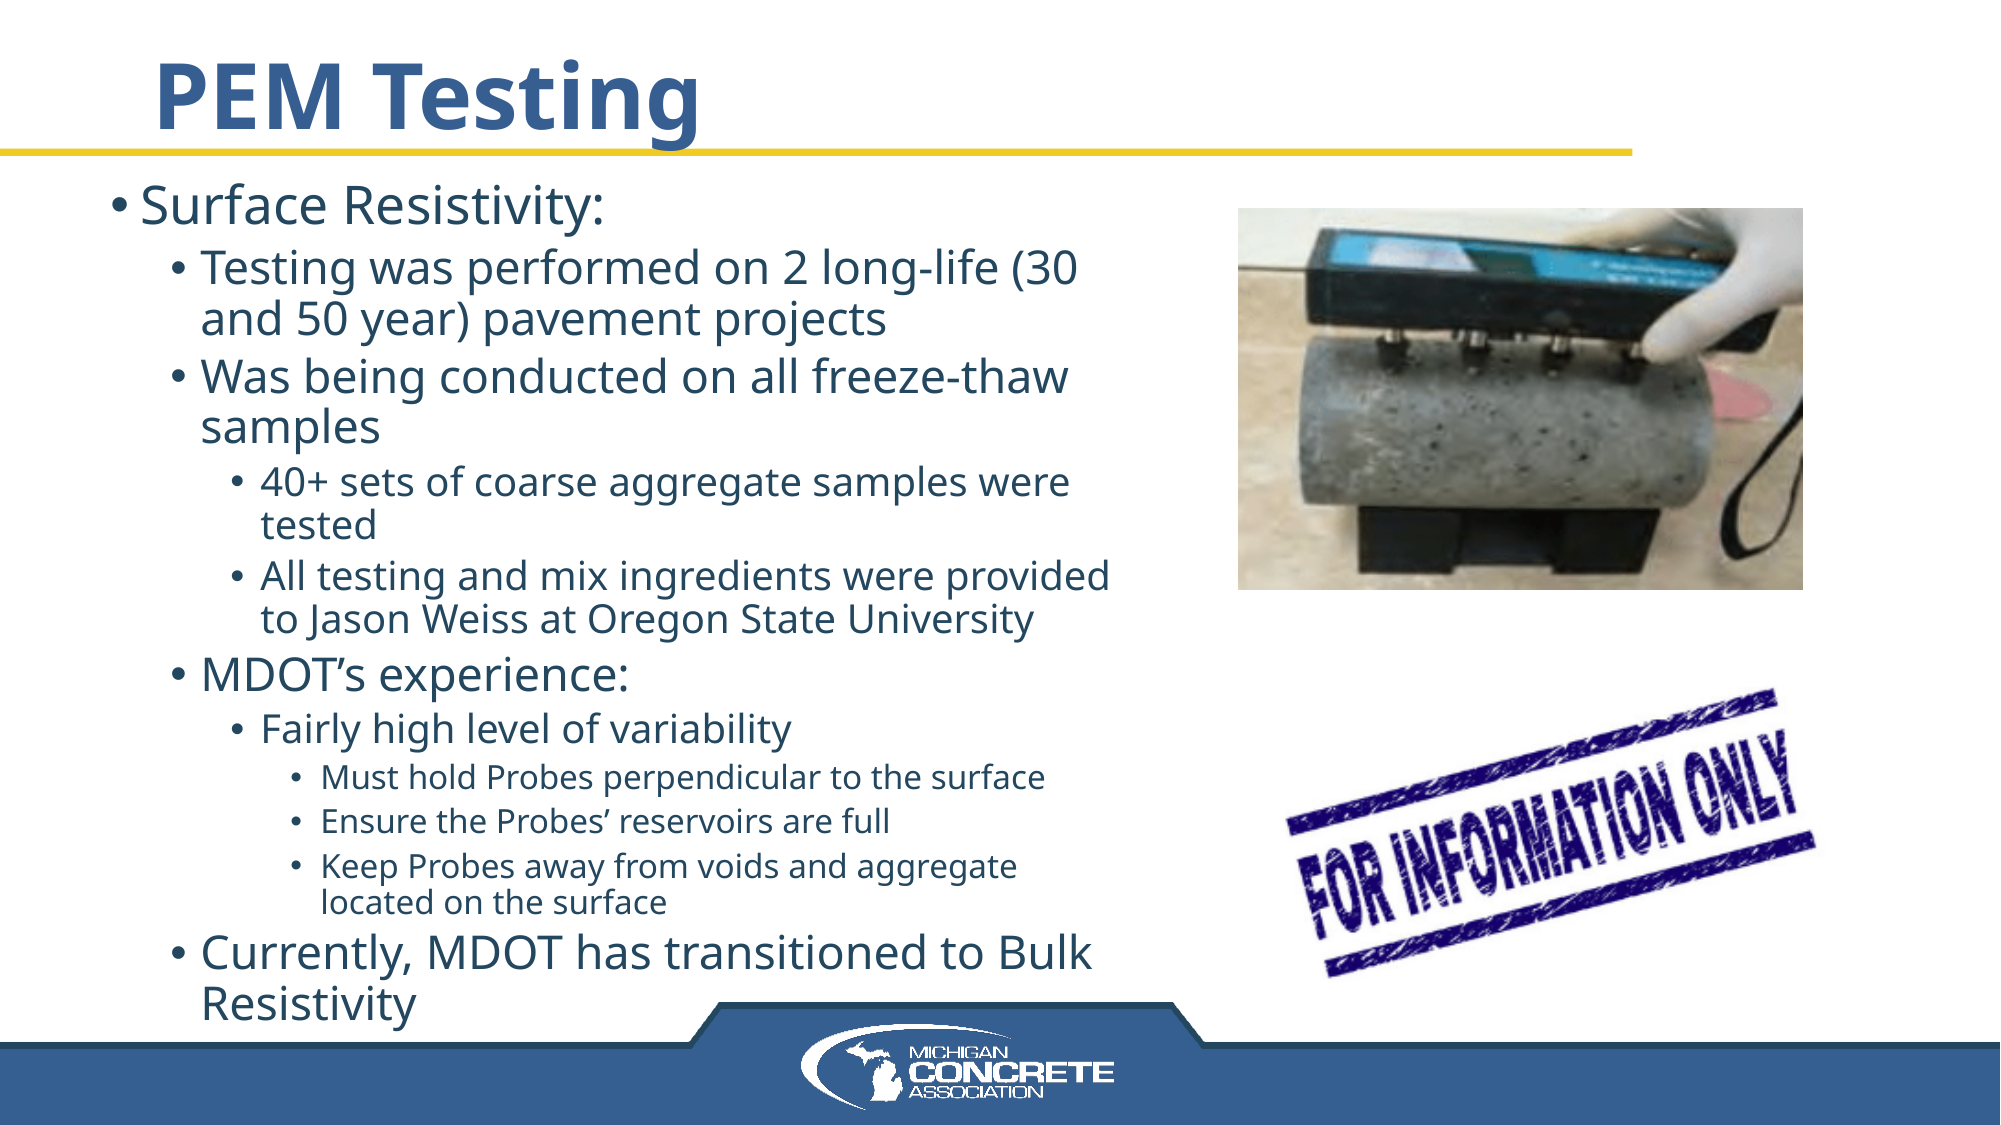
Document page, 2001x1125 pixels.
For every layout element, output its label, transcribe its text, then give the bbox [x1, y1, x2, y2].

picture [1238, 208, 1803, 590]
title PEM Testing [137, 0, 1863, 209]
picture [1266, 674, 1831, 988]
list Surface Resistivity: Testing was performed on 2 long-life (30 and 50 year) pavement projects Was being conducted on all freeze-thaw samples 40+ sets of coarse aggregate samples were tested All testing and mix ingredients were provided to Jason Weiss at Oregon State University MDOT’s experience: Fairly high level of variability Must hold Probes perpendicular to the surface Ensure the Probes’ reservoirs are full Keep Probes away from voids and aggregate located on the surface Currently, MDOT has transitioned to Bulk Resistivity [95, 171, 1137, 1064]
picture [801, 1064, 1114, 1110]
